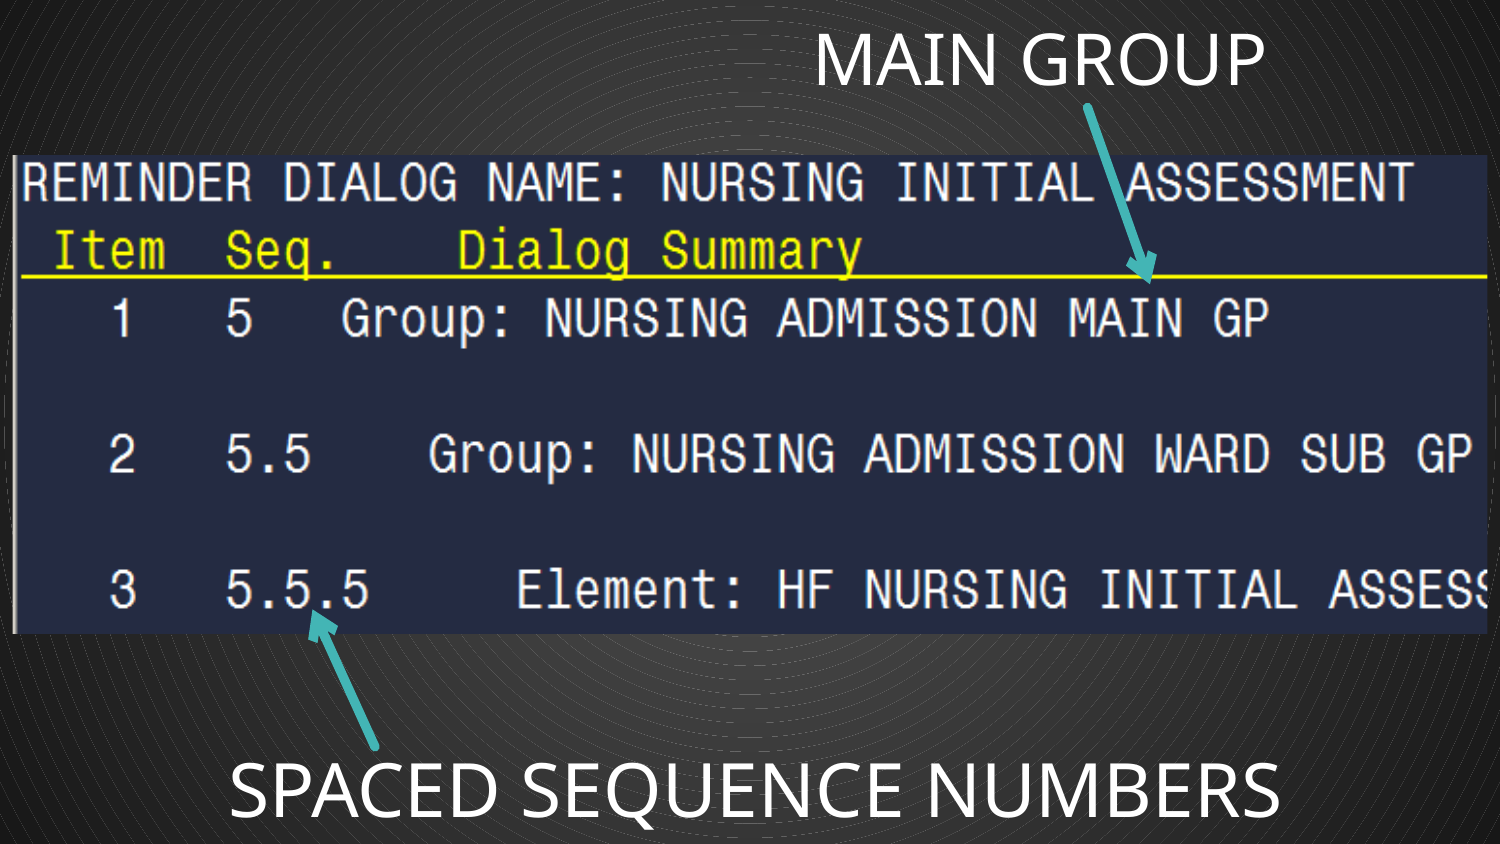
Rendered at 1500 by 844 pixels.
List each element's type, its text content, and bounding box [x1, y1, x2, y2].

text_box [312, 609, 376, 748]
title Main group [537, 6, 1469, 108]
picture [12, 155, 1488, 635]
text_box Spaced Sequence numbers [0, 731, 1500, 844]
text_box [1087, 107, 1151, 285]
